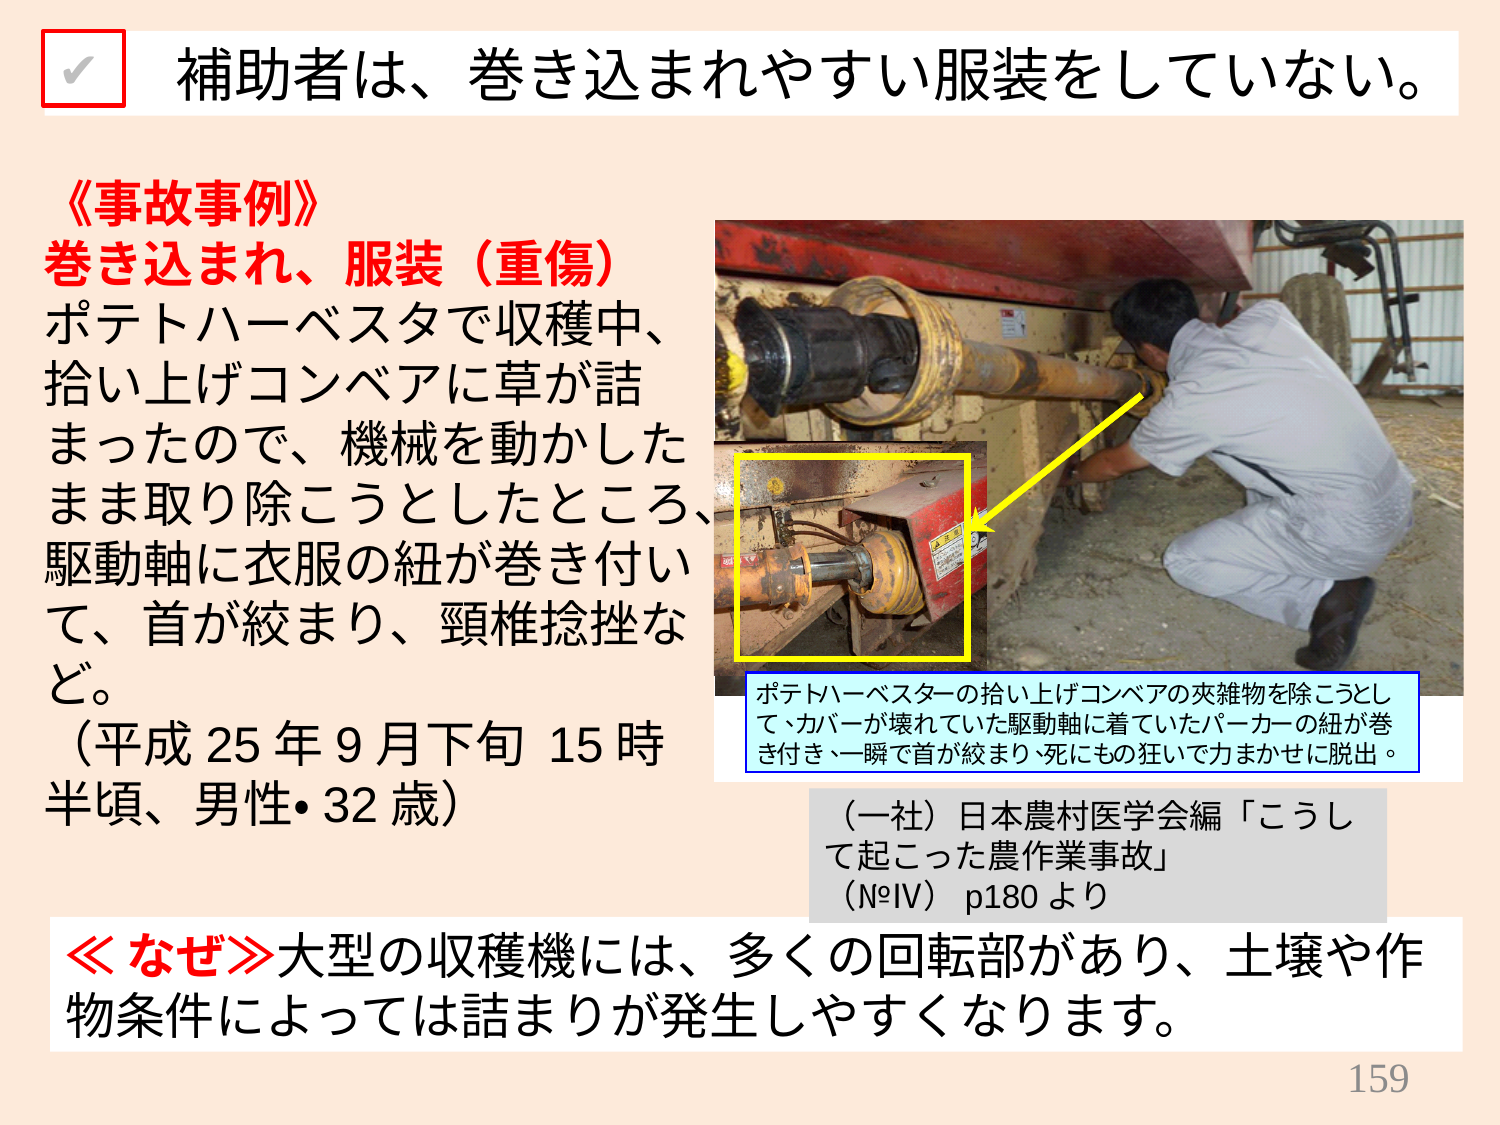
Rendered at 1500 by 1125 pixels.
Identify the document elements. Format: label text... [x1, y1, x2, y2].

picture [713, 220, 1464, 783]
slide_number 159 [76, 1045, 1425, 1106]
text_box ✔ [43, 30, 124, 106]
text_box （一社）日本農村医学会編「こうして起こった農作業事故」（№Ⅳ）p180より [809, 792, 1388, 923]
text_box ≪なぜ≫大型の収穫機には、多くの回転部があり、土壌や作物条件によっては詰まりが発生しやすくなります。 [50, 916, 1463, 1052]
text_box 《事故事例》 巻き込まれ、服装（重傷） ポテトハーベスタで収穫中、拾い上げコンベアに草が詰まったので、機械を動かしたまま取り除こうとしたところ、駆動軸に衣服の紐が巻き付いて、首が絞まり、頸椎捻挫など。 （平成25年9月下旬 15時半頃、男性・32歳） [28, 164, 714, 840]
text_box 補助者は、巻き込まれやすい服装をしていない。 [44, 30, 1459, 116]
